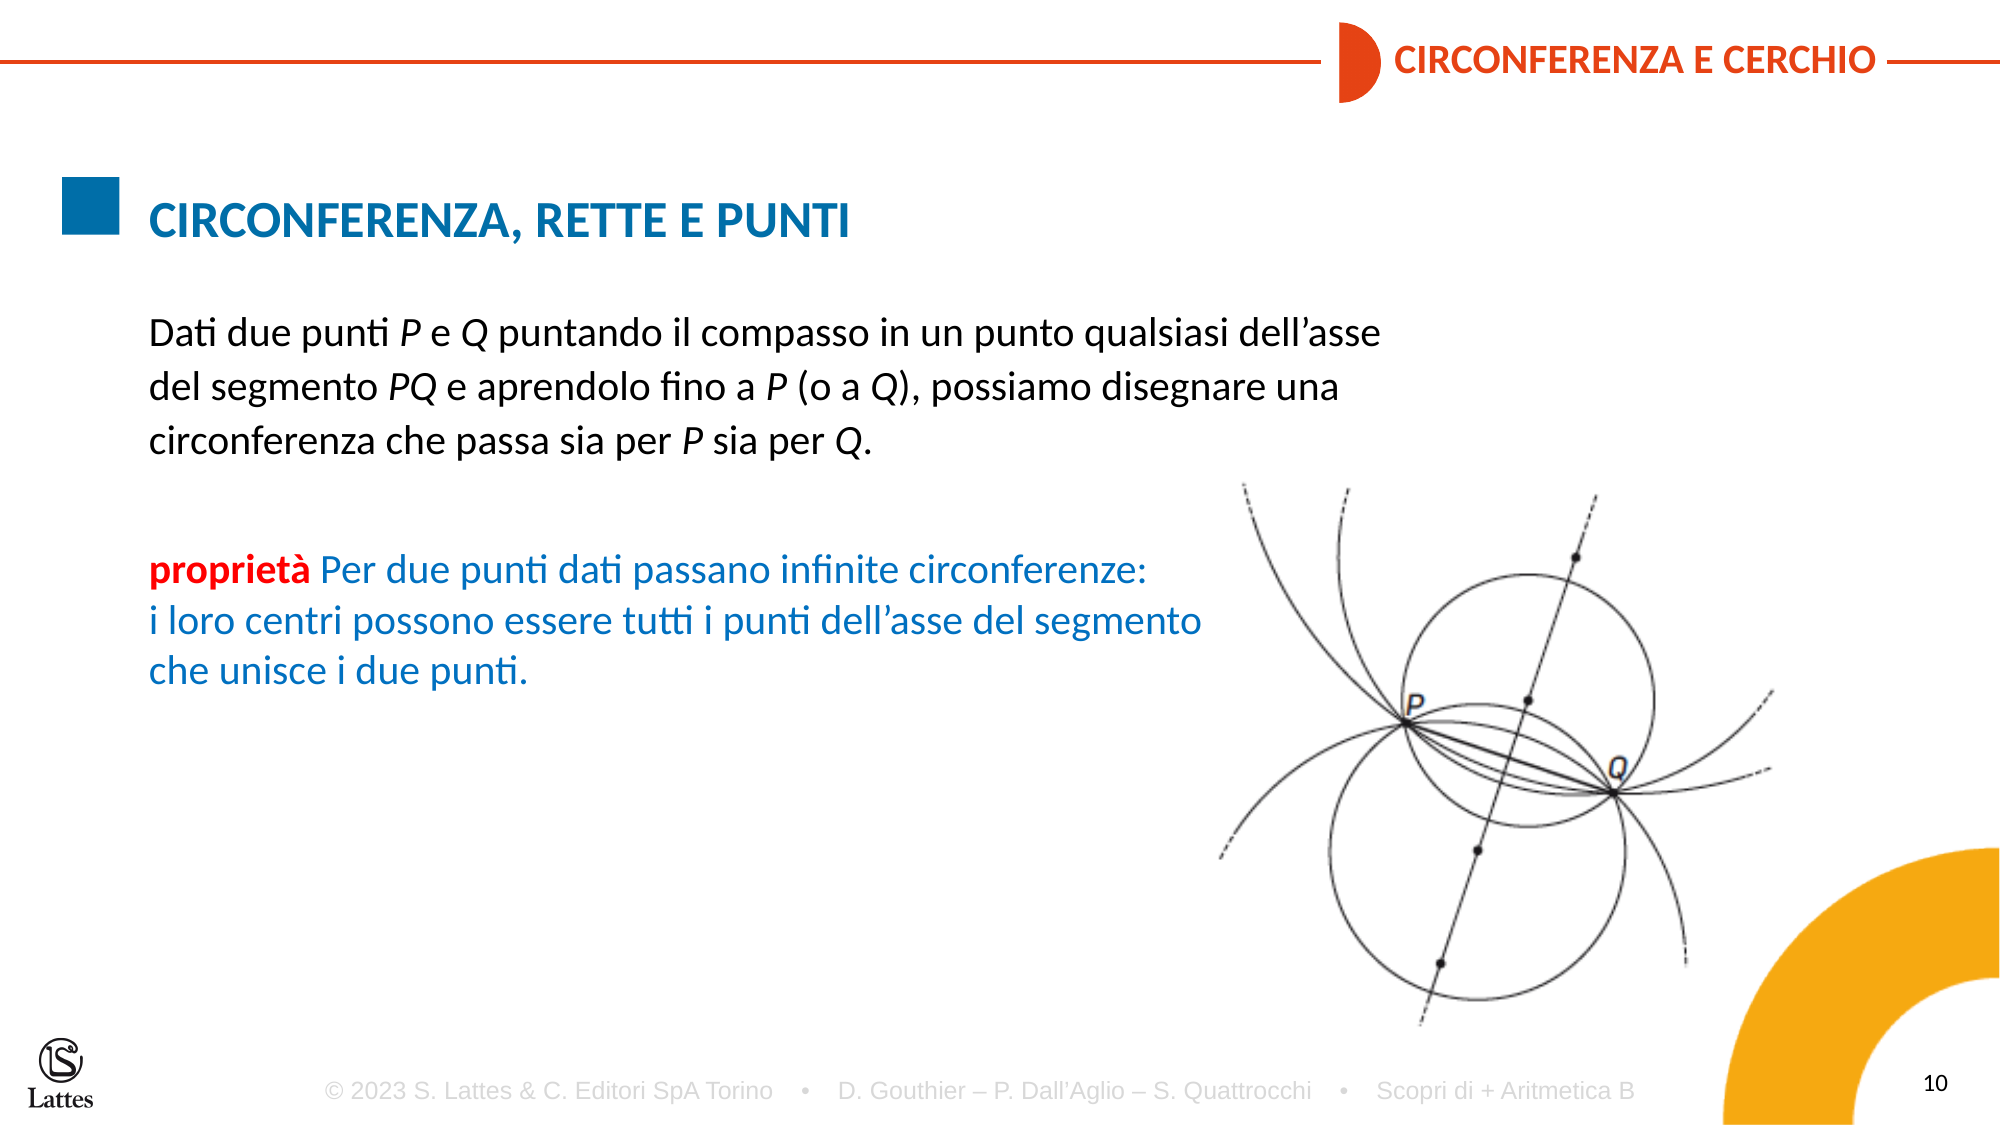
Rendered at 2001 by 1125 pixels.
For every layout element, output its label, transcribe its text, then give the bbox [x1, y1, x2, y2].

text_box CIRCONFERENZA, RETTE E PUNTI [134, 182, 1452, 259]
picture [1339, 22, 1381, 103]
text_box Dati due punti P e Q puntando il compasso in un punto qualsiasi dell’asse del segmento PQ e aprendolo fino a P (o a Q), possiamo disegnare una circonferenza che passa sia per P sia per Q. [134, 297, 1452, 471]
picture [1178, 471, 2001, 1125]
text_box proprietà Per due punti dati passano infinite circonferenze: i loro centri possono essere tutti i punti dell’asse del segmento che unisce i due punti. [134, 534, 1173, 700]
picture [27, 1037, 93, 1108]
text_box [62, 177, 120, 235]
